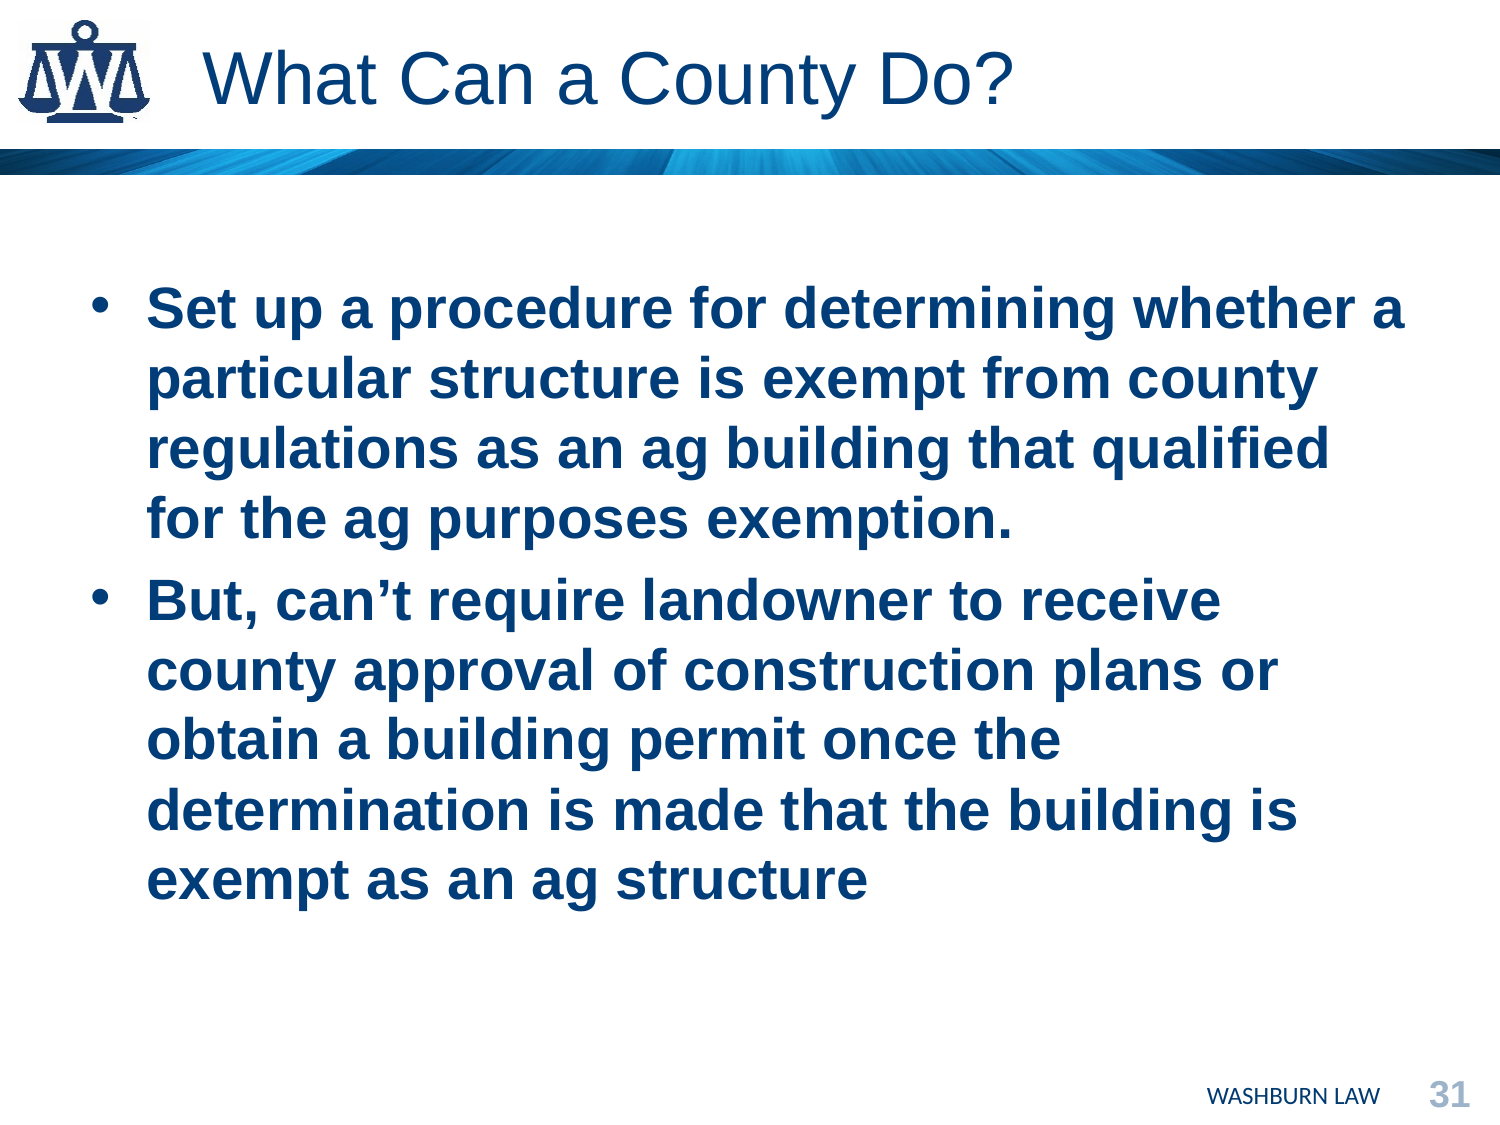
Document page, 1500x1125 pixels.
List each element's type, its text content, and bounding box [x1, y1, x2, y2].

list Set up a procedure for determining whether a particular structure is exempt from county regulations as an ag building that qualified for the ag purposes exemption. But, can’t require landowner to receive county approval of construction plans or obtain a building permit once the determination is made that the building is exempt as an ag structure [75, 262, 1425, 1005]
picture [18, 20, 150, 123]
slide_number 31 [1400, 1062, 1500, 1123]
picture [0, 149, 1500, 175]
footer WASHBURN LAW [1187, 1065, 1400, 1125]
title What Can a County Do? [187, 0, 1425, 150]
